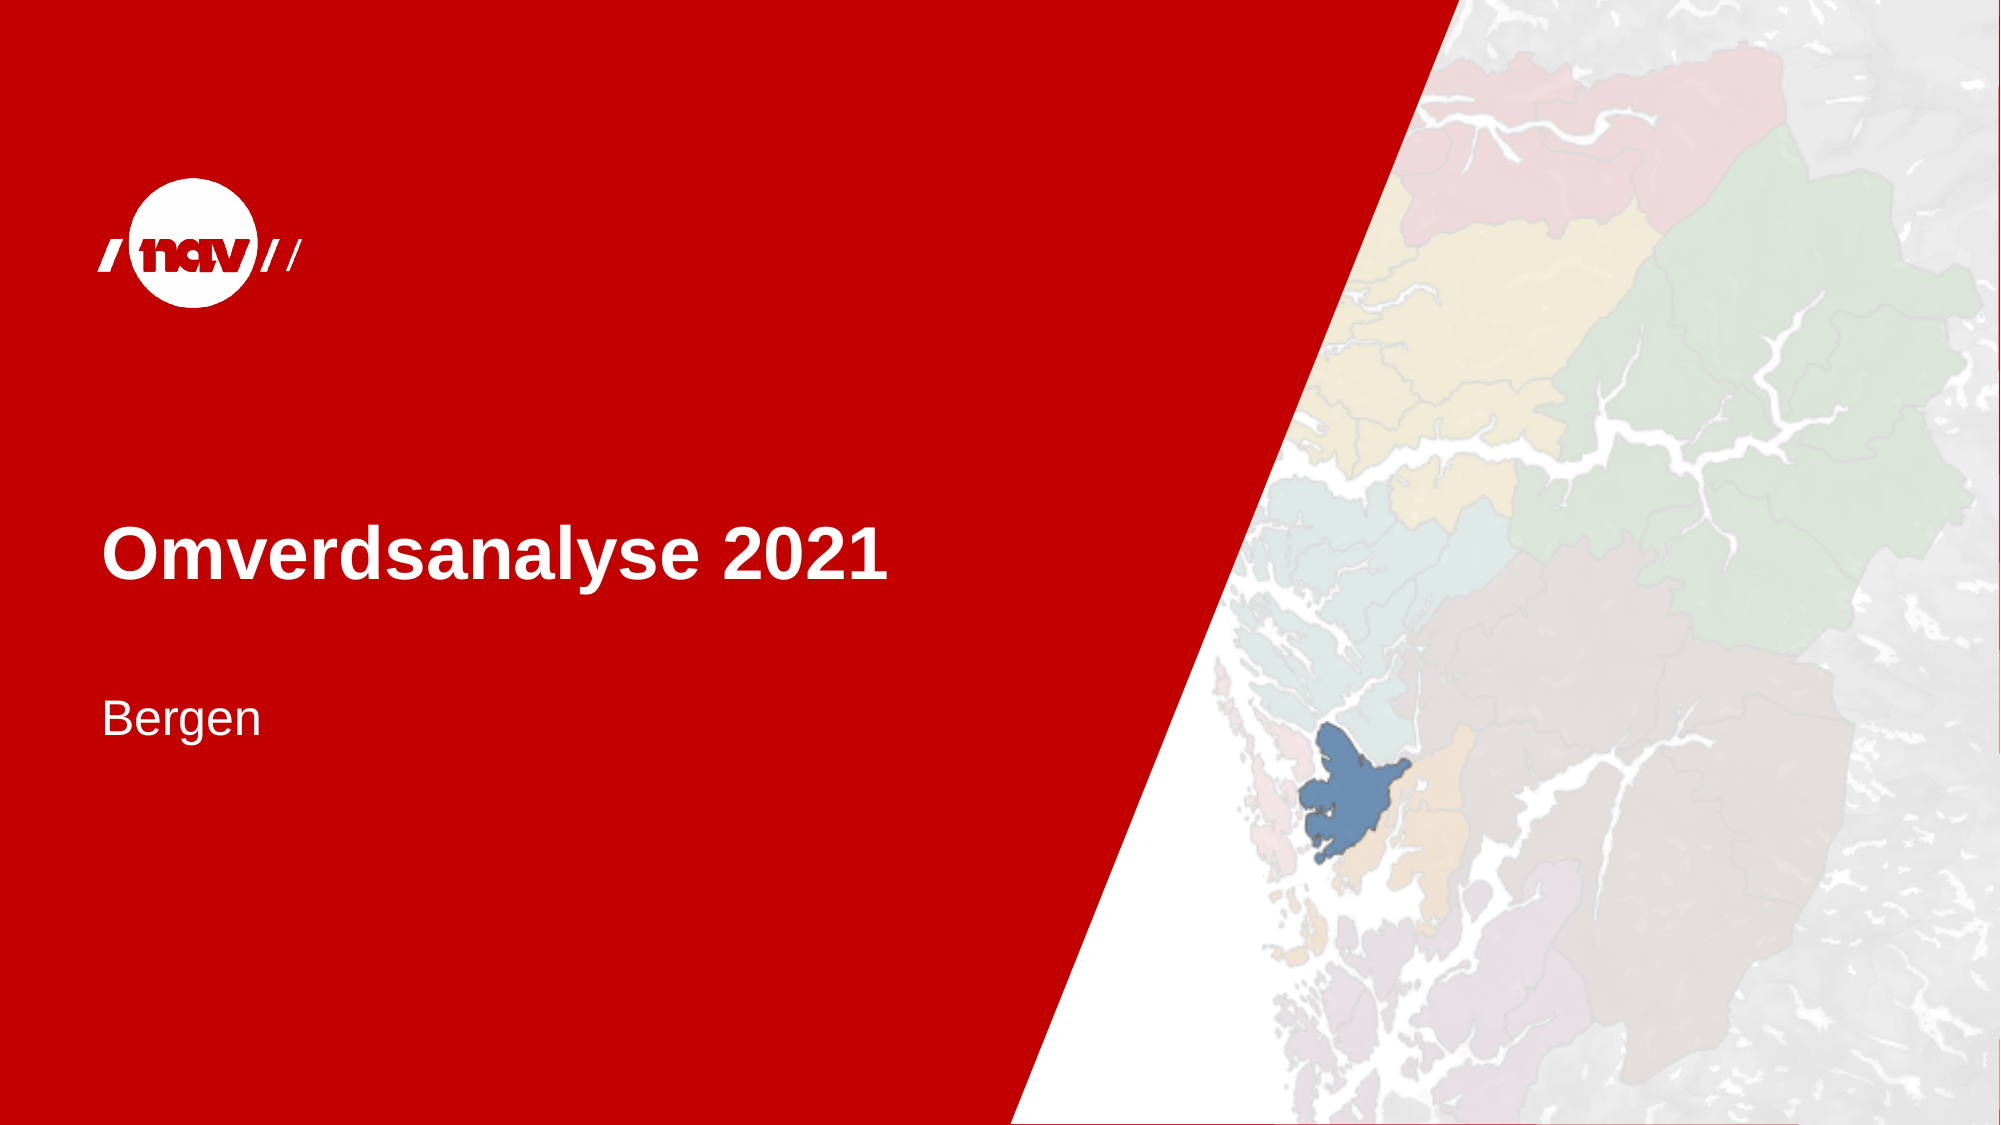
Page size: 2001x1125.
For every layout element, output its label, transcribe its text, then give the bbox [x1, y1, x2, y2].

picture [1010, 0, 2000, 1125]
picture [97, 178, 303, 308]
title Omverdsanalyse 2021 [86, 440, 1010, 670]
subtitle Bergen [86, 684, 1010, 848]
